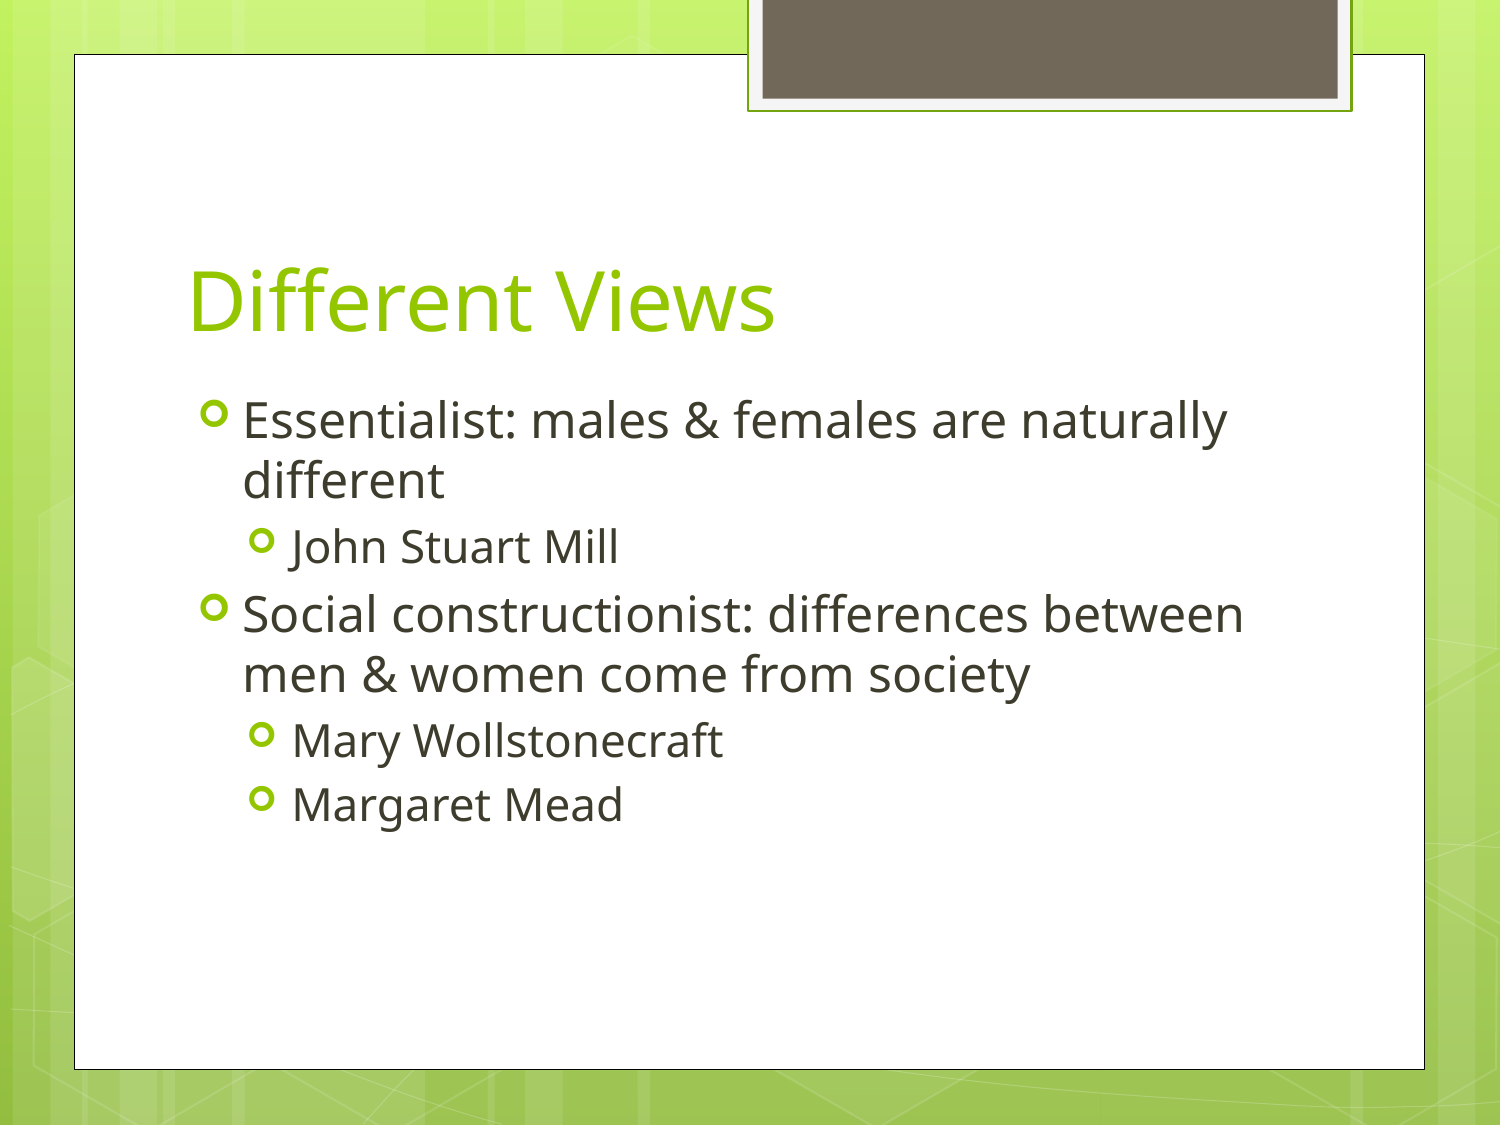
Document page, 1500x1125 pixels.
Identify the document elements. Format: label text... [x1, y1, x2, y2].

title Different Views [171, 168, 1324, 357]
list Essentialist: males & females are naturally different John Stuart Mill Social constructionist: differences between men & women come from society Mary Wollstonecraft Margaret Mead [171, 381, 1283, 957]
